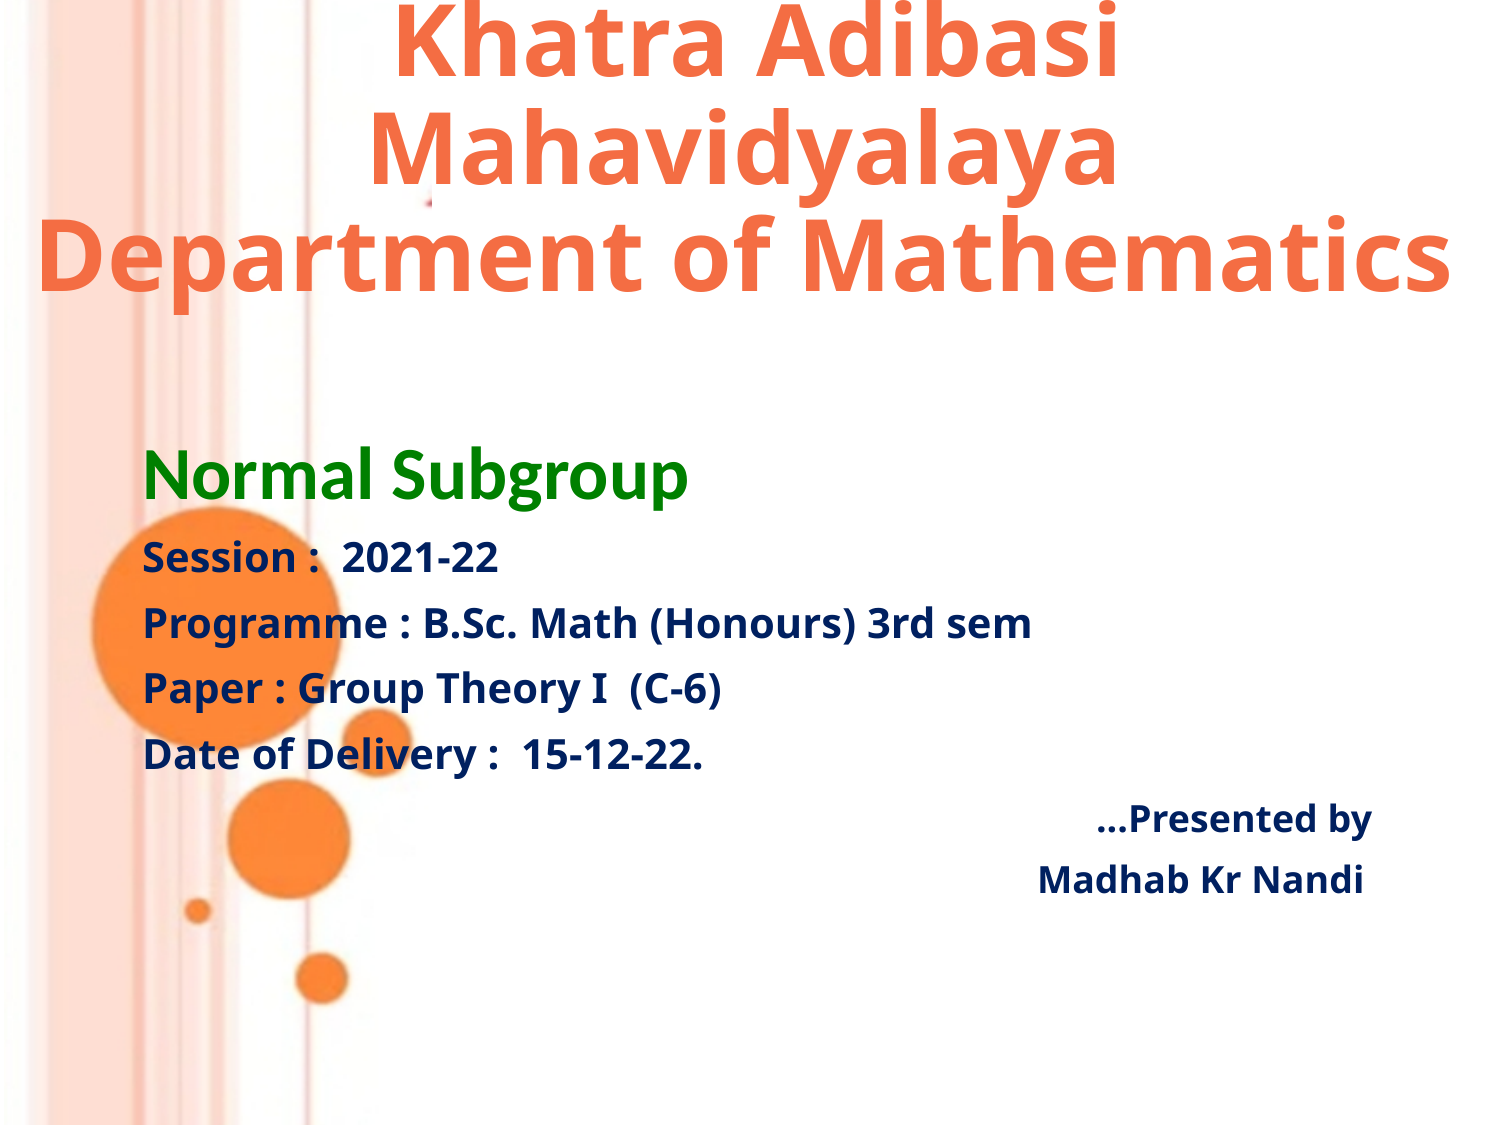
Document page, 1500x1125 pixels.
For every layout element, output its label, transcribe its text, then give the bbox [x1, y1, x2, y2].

subtitle Normal Subgroup Session : 2021-22 Programme : B.Sc. Math (Honours) 3rd sem Paper : Group Theory I (C-6) Date of Delivery : 15-12-22. ...Presented by Madhab Kr Nandi [432, 427, 1388, 944]
picture [4, 0, 432, 1125]
title Khatra Adibasi Mahavidyalaya Department of Mathematics [432, 19, 1500, 322]
